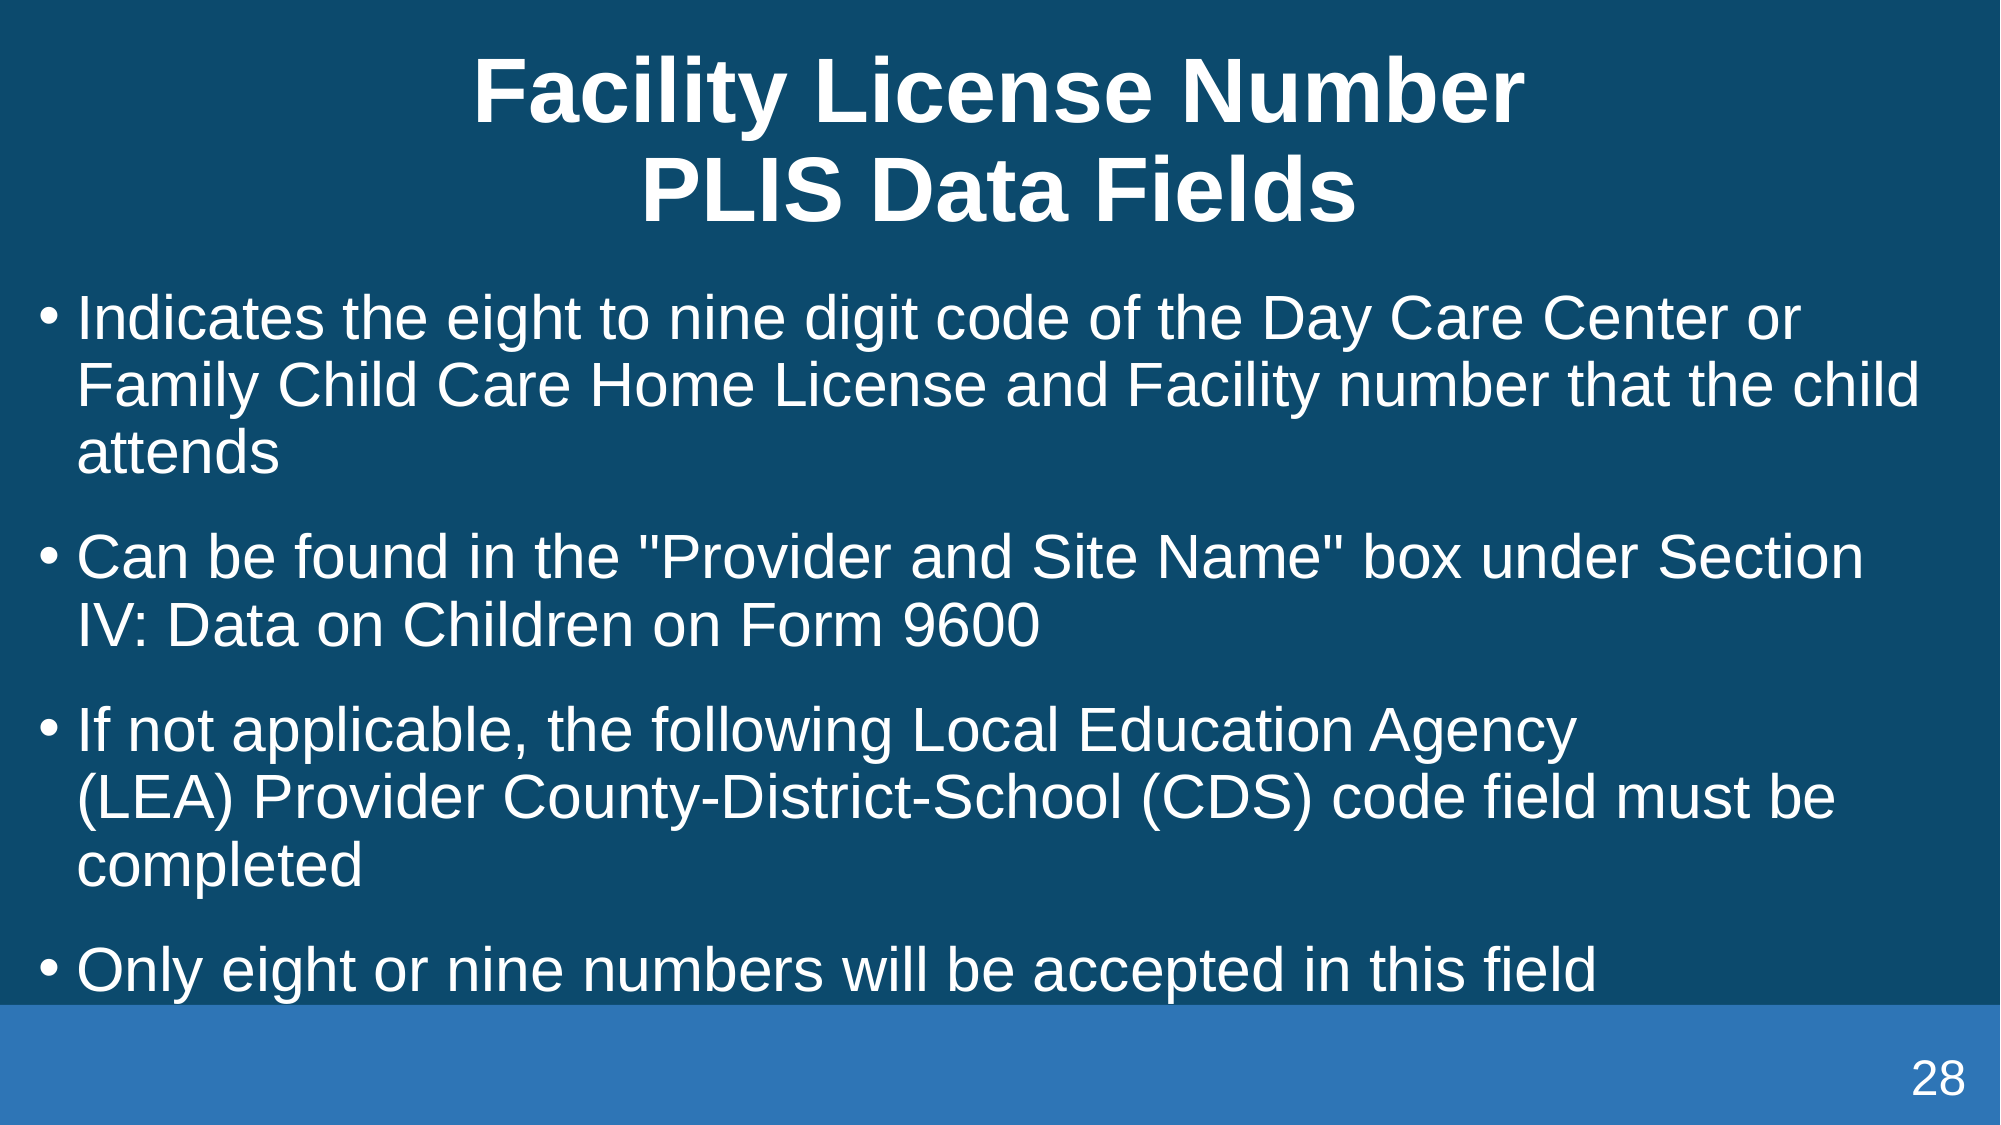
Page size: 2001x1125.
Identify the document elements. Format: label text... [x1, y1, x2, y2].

title Facility License Number PLIS Data Fields [24, 33, 1975, 251]
list Indicates the eight to nine digit code of the Day Care Center or Family Child Care Home License and Facility number that the child attends Can be found in the "Provider and Site Name" box under Section IV: Data on Children on Form 9600 If not applicable, the following Local Education Agency (LEA) Provider County-District-School (CDS) code field must be completed Only eight or nine numbers will be accepted in this field [23, 277, 1942, 1045]
slide_number 28 [1817, 1032, 1967, 1106]
